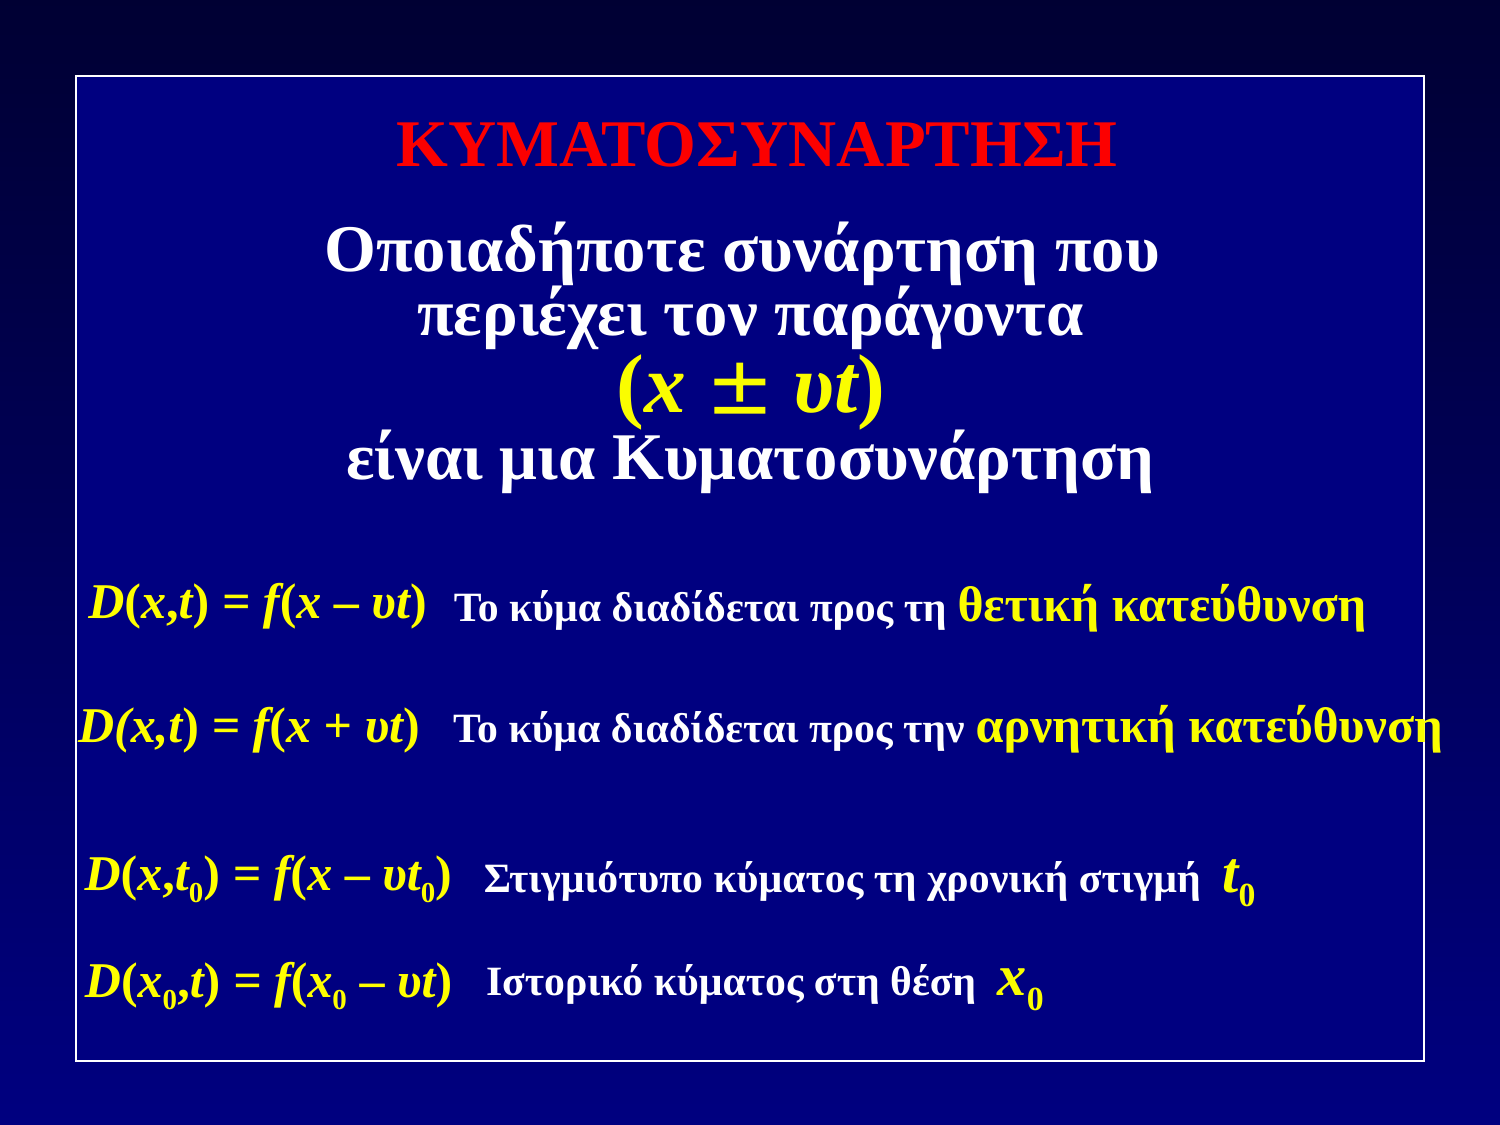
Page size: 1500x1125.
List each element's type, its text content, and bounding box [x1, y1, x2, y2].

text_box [84, 832, 1260, 909]
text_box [77, 684, 1446, 761]
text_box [88, 560, 1373, 638]
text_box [84, 936, 1069, 1016]
text_box Οποιαδήποτε συνάρτηση που περιέχει τον παράγοντα (x  υt) είναι μια Κυματοσυνάρτηση [78, 213, 1424, 500]
text_box ΚΥΜΑΤΟΣΥΝΑΡΤΗΣΗ [244, 75, 1272, 205]
